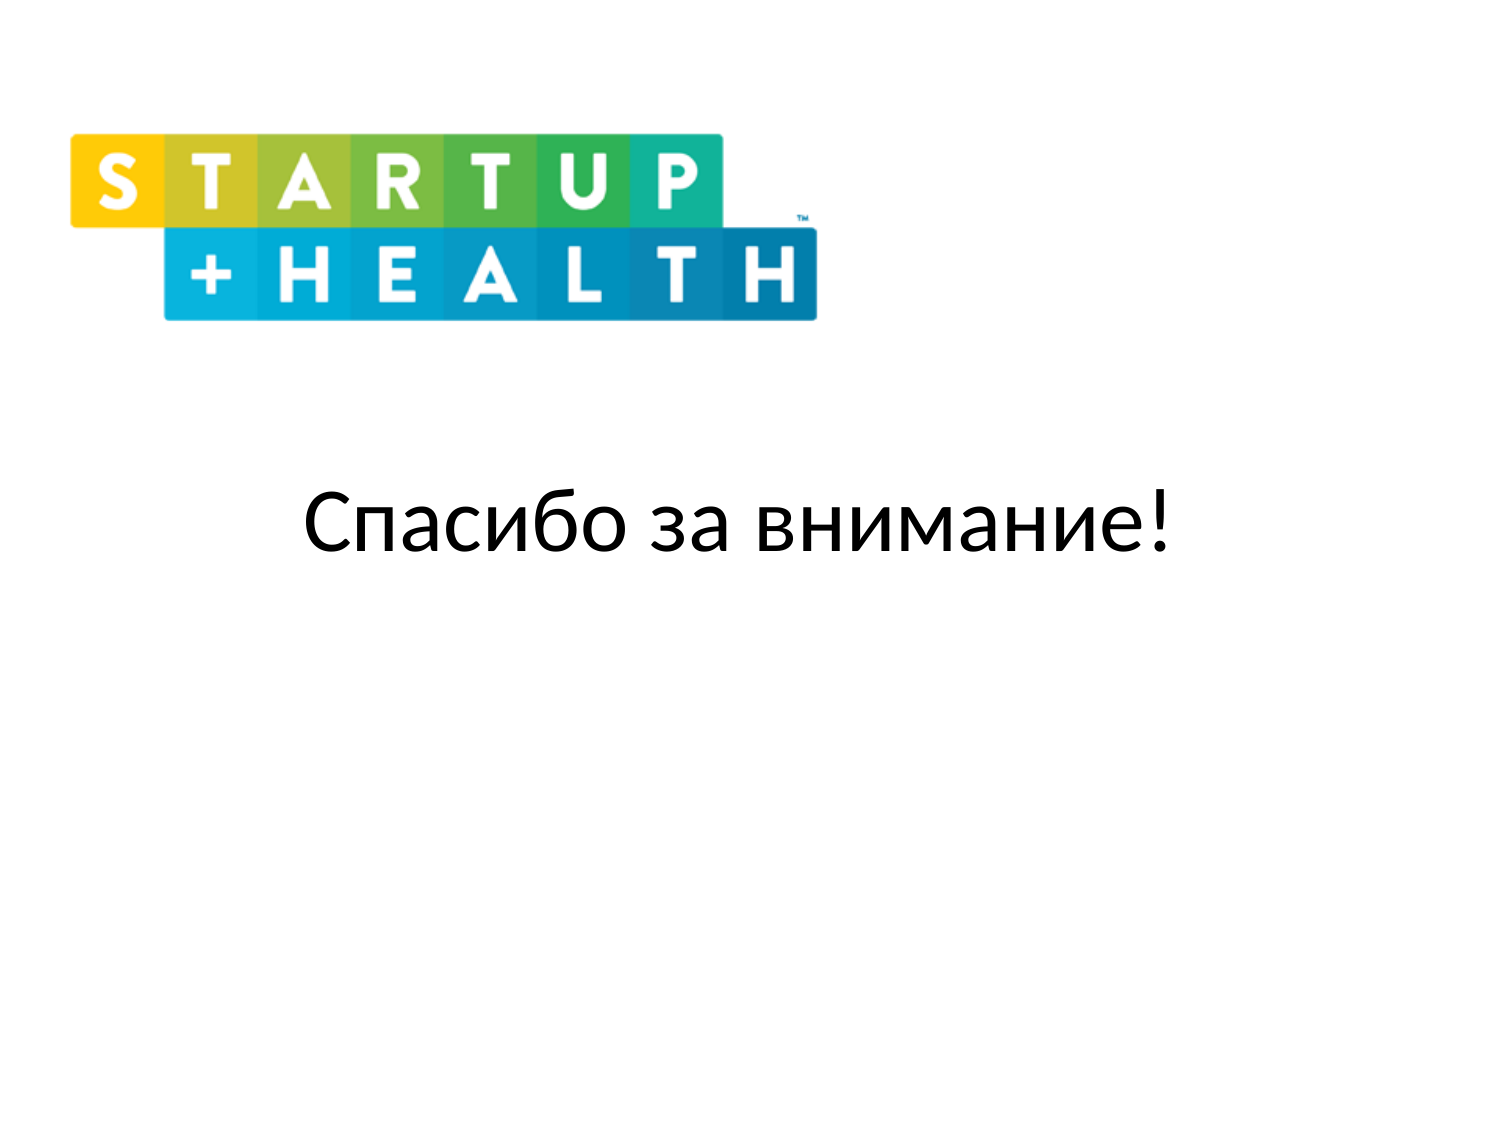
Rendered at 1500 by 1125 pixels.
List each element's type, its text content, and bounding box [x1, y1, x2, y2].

title Спасибо за внимание! [64, 420, 1415, 609]
picture [52, 0, 835, 481]
